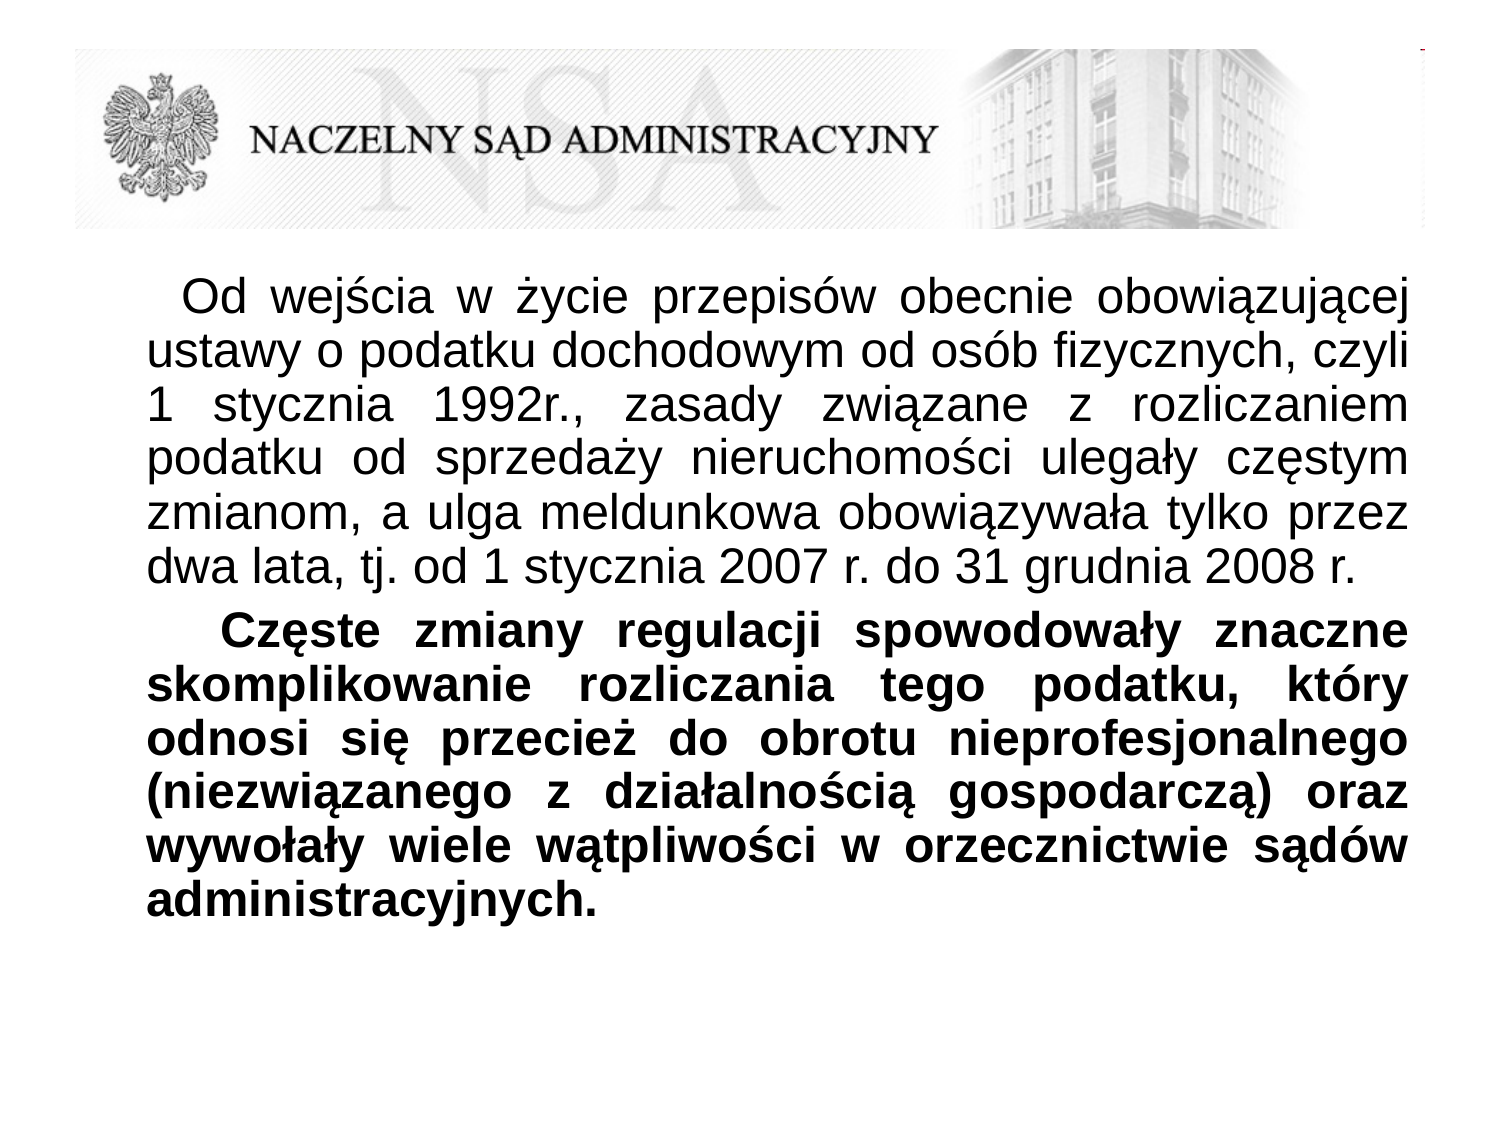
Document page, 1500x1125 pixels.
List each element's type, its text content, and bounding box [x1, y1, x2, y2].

list Od wejścia w życie przepisów obecnie obowiązującej ustawy o podatku dochodowym od osób fizycznych, czyli 1 stycznia 1992r., zasady związane z rozliczaniem podatku od sprzedaży nieruchomości ulegały częstym zmianom, a ulga meldunkowa obowiązywała tylko przez dwa lata, tj. od 1 stycznia 2007 r. do 31 grudnia 2008 r. Częste zmiany regulacji spowodowały znaczne skomplikowanie rozliczania tego podatku, który odnosi się przecież do obrotu nieprofesjonalnego (niezwiązanego z działalnością gospodarczą) oraz wywołały wiele wątpliwości w orzecznictwie sądów administracyjnych. [75, 262, 1425, 1005]
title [74, 49, 1425, 229]
